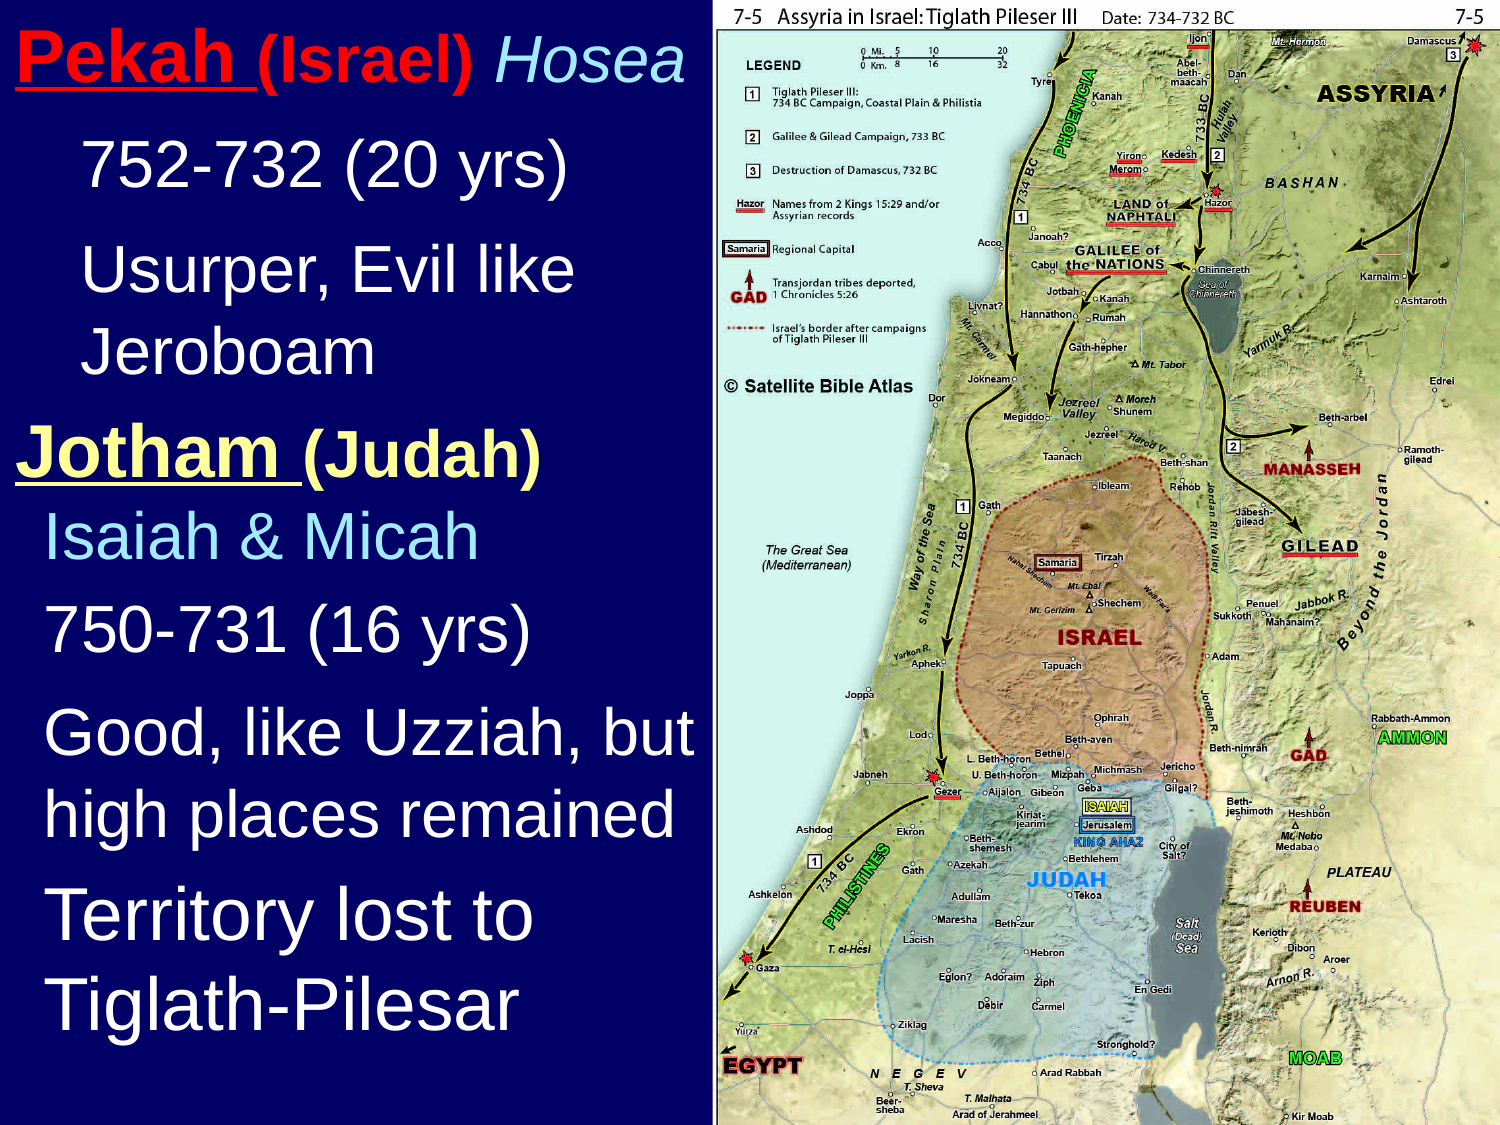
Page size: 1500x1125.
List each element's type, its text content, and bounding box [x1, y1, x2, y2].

picture [712, 0, 1500, 1125]
list Pekah (Israel) Hosea 752-732 (20 yrs) Usurper, Evil like Jeroboam Jotham (Judah) Isaiah & Micah 750-731 (16 yrs) Good, like Uzziah, but high places remained Territory lost to Tiglath-Pilesar [0, 0, 710, 1125]
